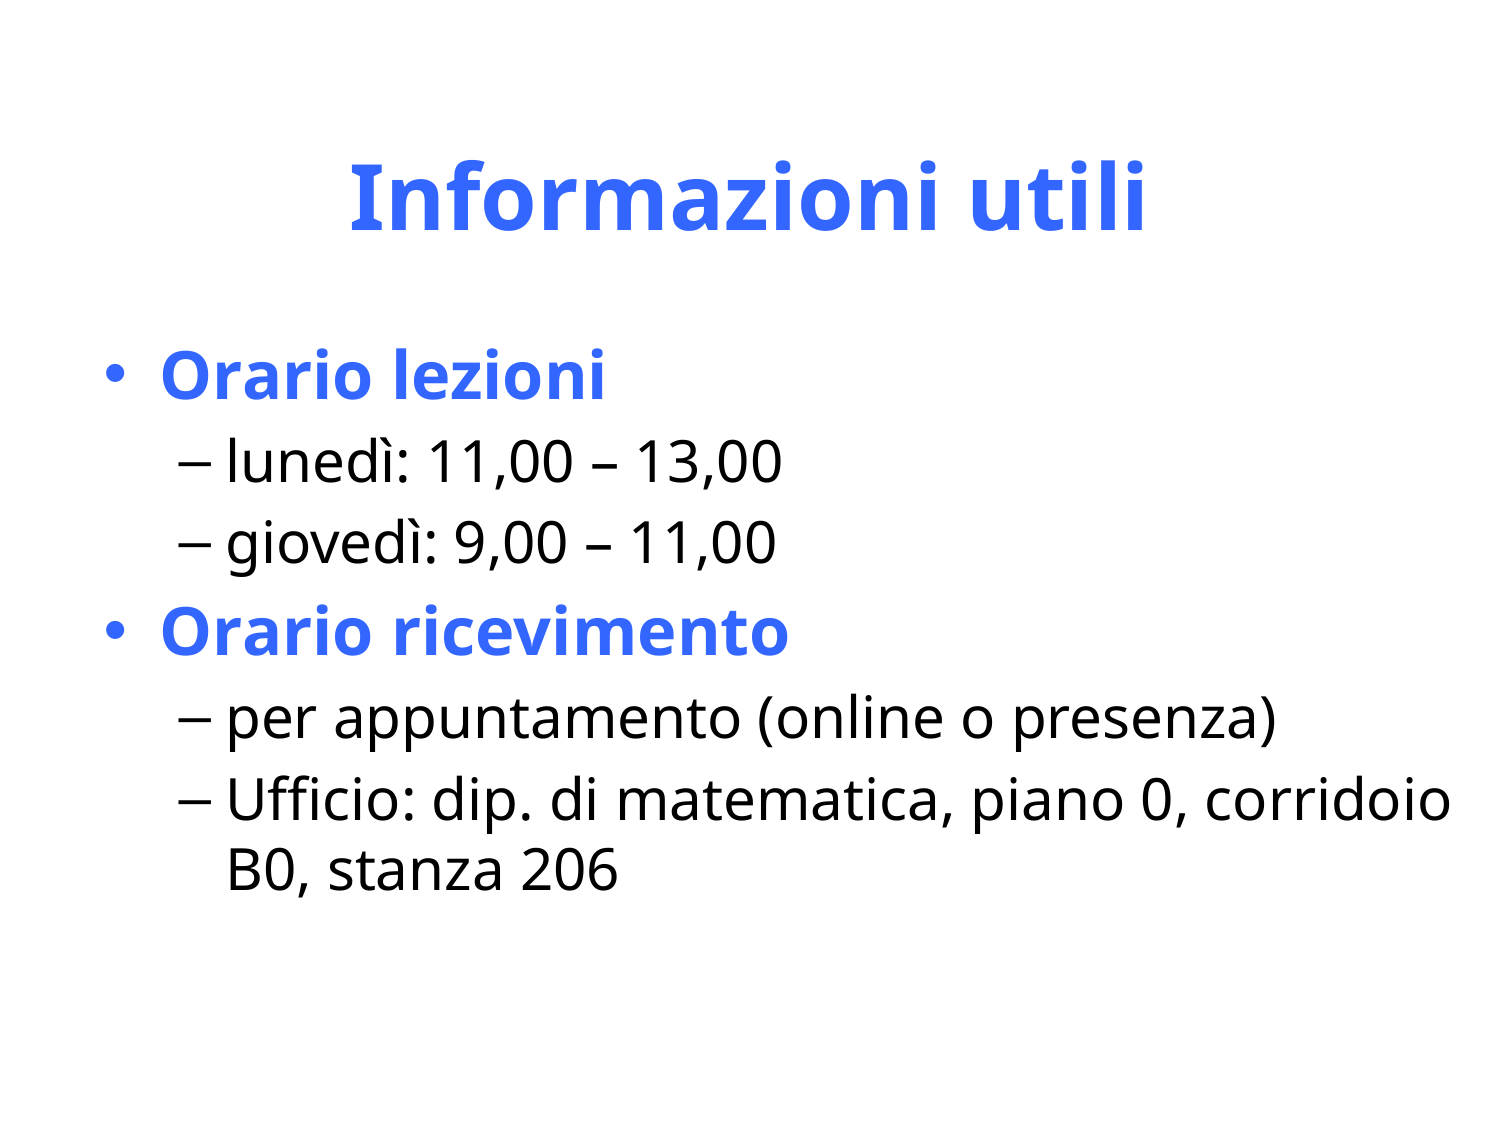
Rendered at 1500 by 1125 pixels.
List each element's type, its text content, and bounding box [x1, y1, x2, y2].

text_box Orario lezioni lunedì: 11,00 – 13,00 giovedì: 9,00 – 11,00 Orario ricevimento per appuntamento (online o presenza) Ufficio: dip. di matematica, piano 0, corridoio B0, stanza 206 [88, 324, 1471, 1000]
title Informazioni utili [112, 99, 1388, 288]
